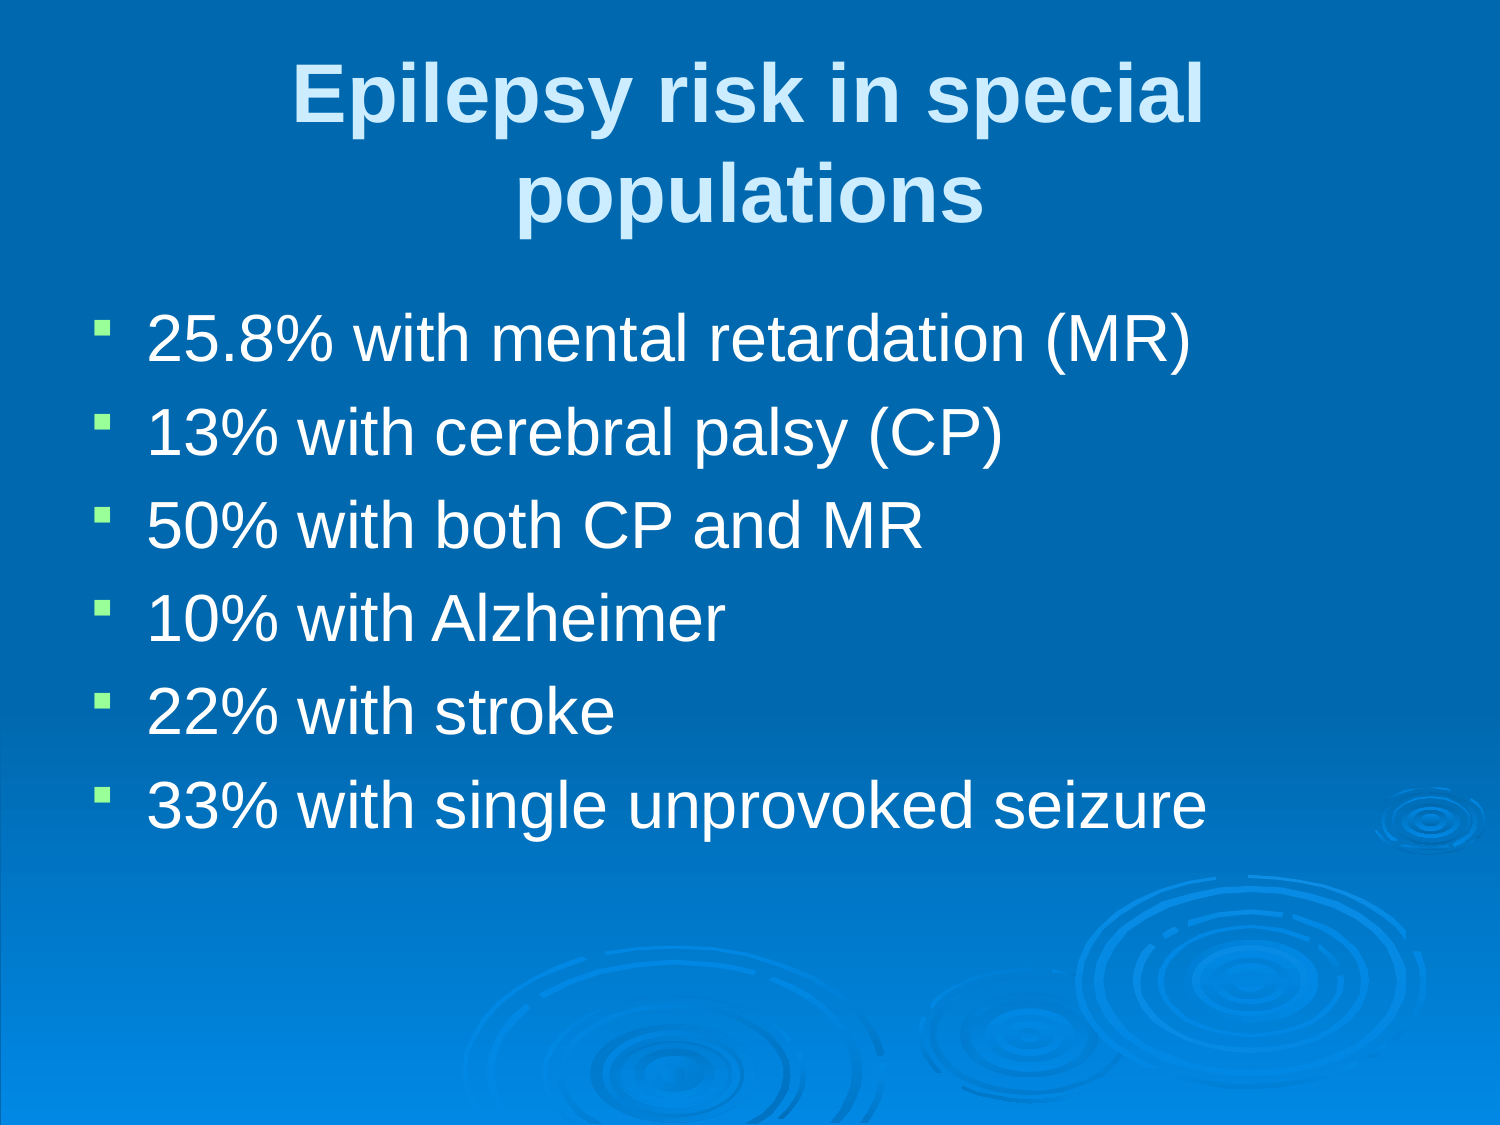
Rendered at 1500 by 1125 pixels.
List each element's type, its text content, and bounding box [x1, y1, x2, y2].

title Epilepsy risk in special populations [75, 45, 1425, 233]
list 25.8% with mental retardation (MR) 13% with cerebral palsy (CP) 50% with both CP and MR 10% with Alzheimer 22% with stroke 33% with single unprovoked seizure [75, 287, 1425, 1030]
